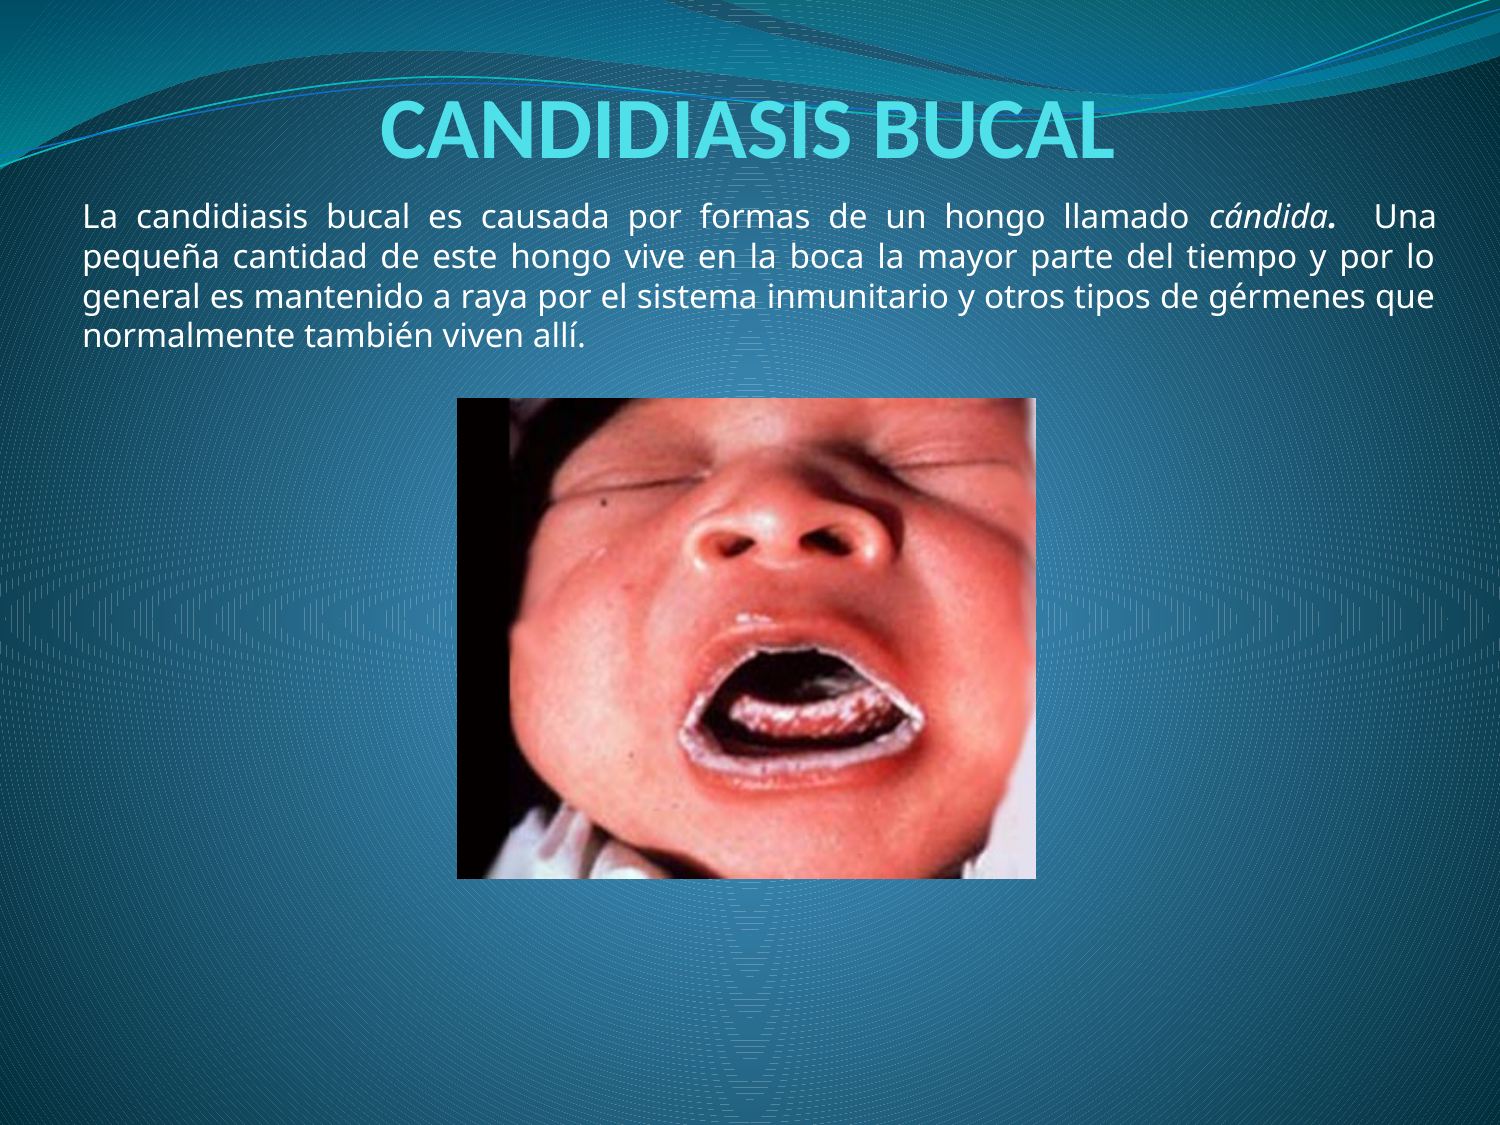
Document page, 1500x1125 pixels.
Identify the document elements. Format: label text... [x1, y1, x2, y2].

subtitle La candidiasis bucal es causada por formas de un hongo llamado cándida. Una pequeña cantidad de este hongo vive en la boca la mayor parte del tiempo y por lo general es mantenido a raya por el sistema inmunitario y otros tipos de gérmenes que normalmente también viven allí. [82, 187, 1448, 1043]
title CANDIDIASIS BUCAL [105, 70, 1394, 176]
picture [456, 398, 1036, 880]
